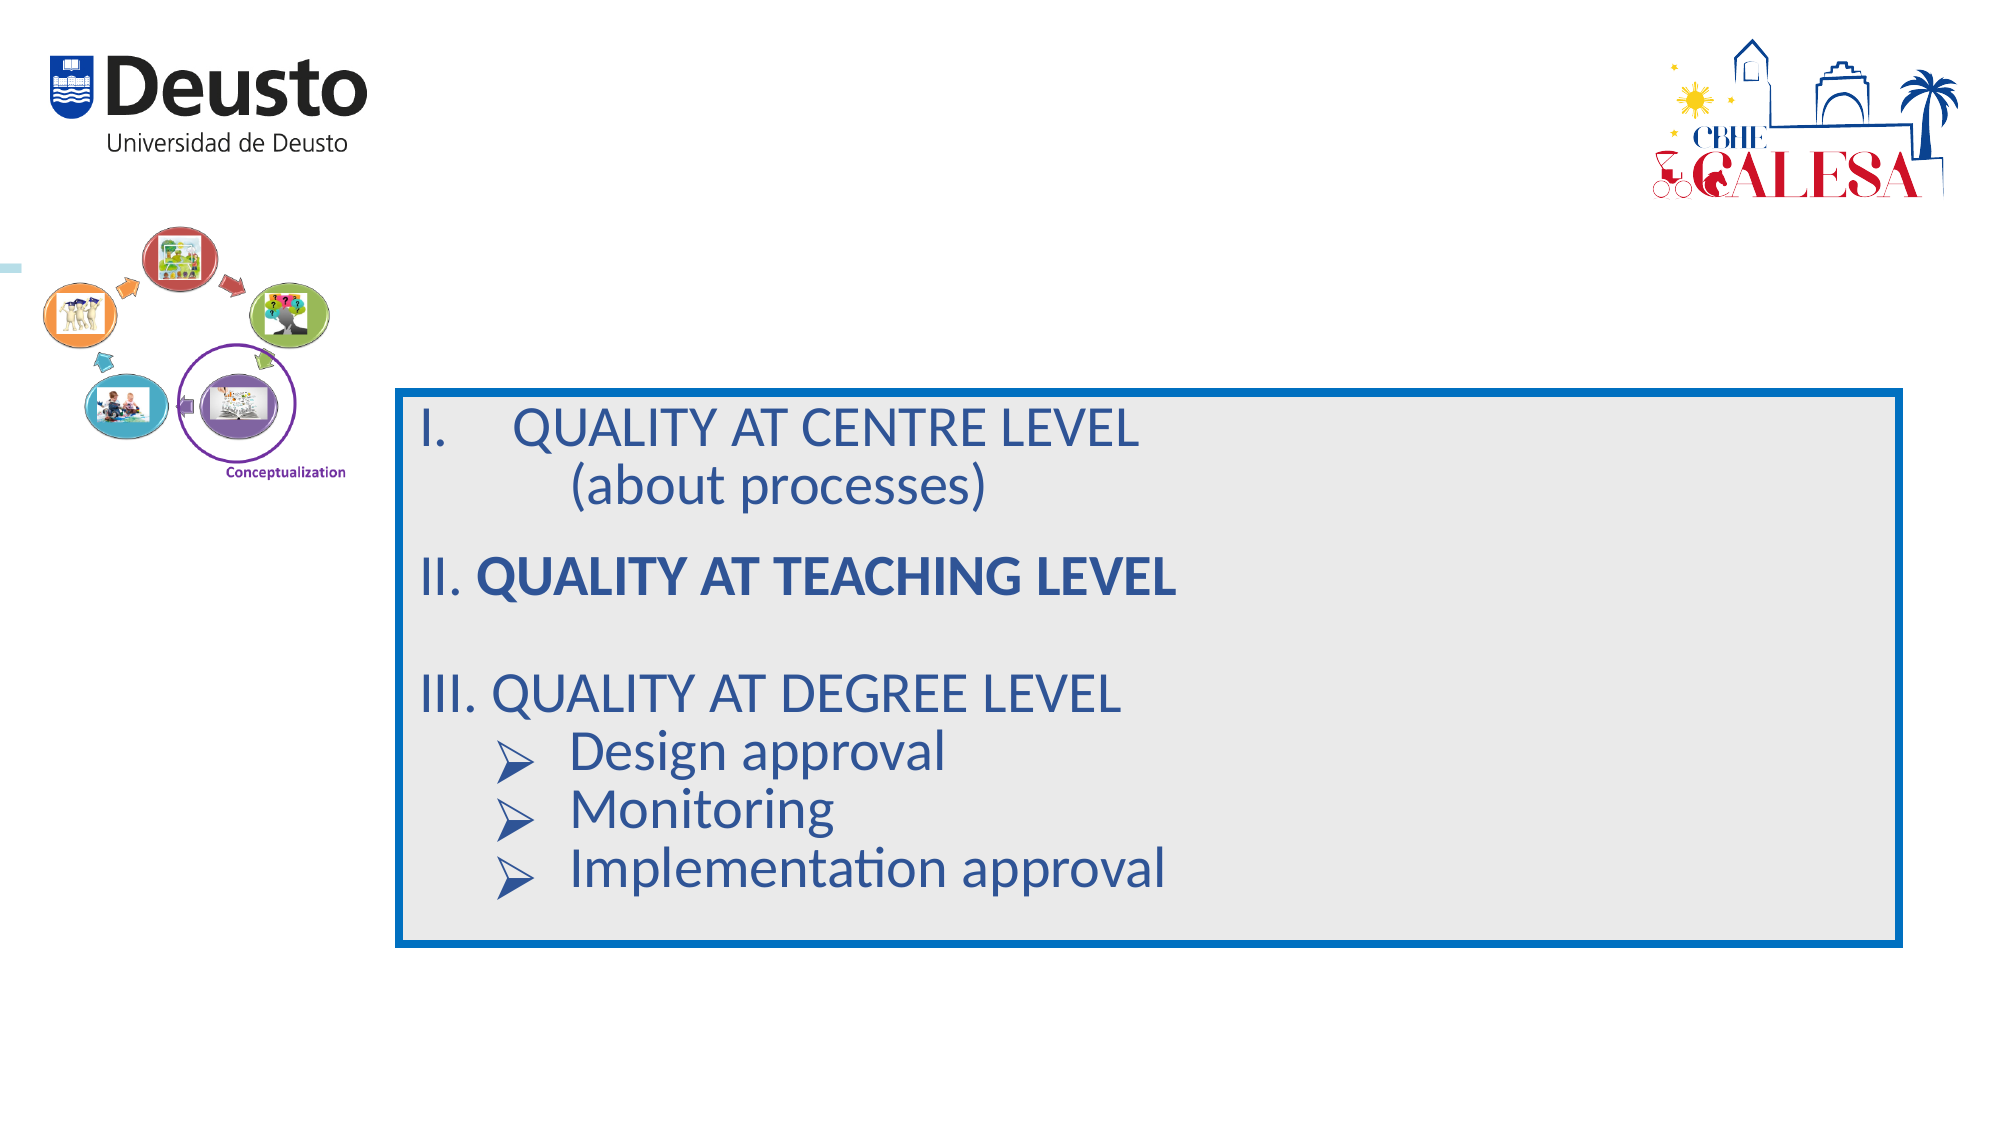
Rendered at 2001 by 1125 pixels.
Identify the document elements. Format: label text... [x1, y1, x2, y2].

picture [1598, 14, 2000, 241]
picture [0, 212, 366, 487]
table_header QUALITY AT CENTRE LEVEL (about processes) II. QUALITY AT TEACHING LEVEL III. QUALITY AT DEGREE LEVEL Design approval Monitoring Implementation approval [403, 397, 1895, 940]
picture [0, 0, 417, 211]
